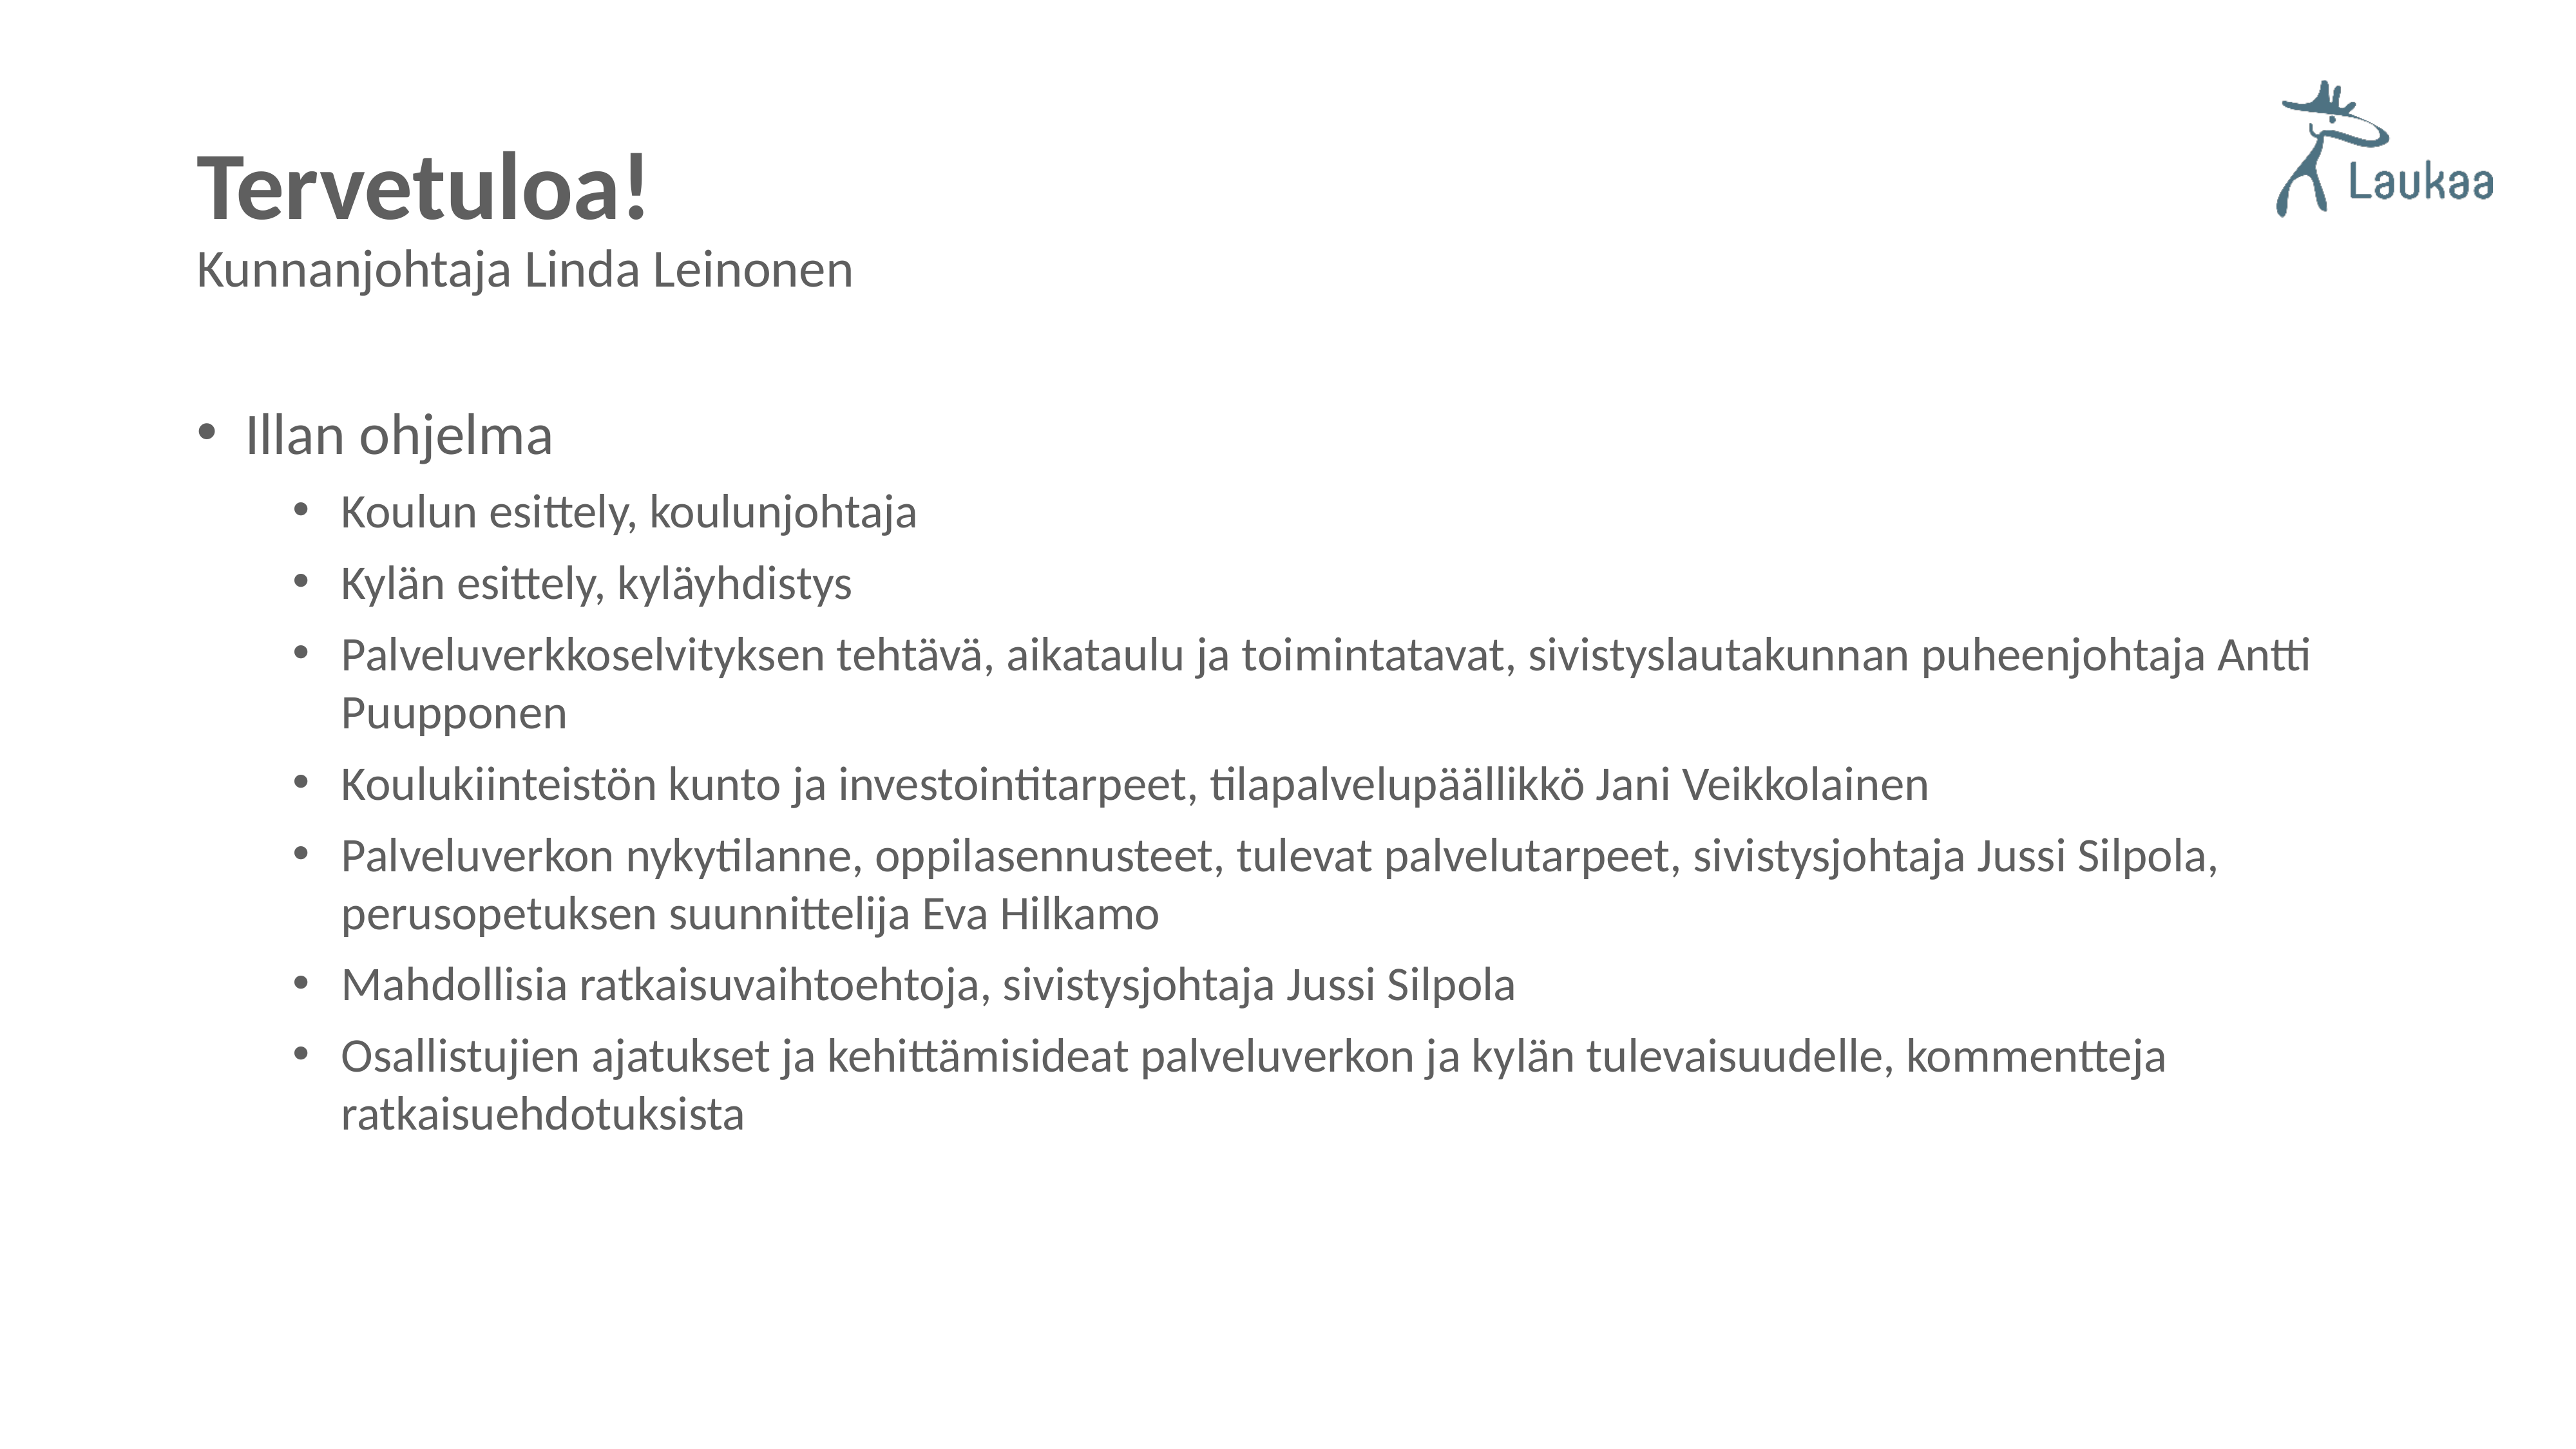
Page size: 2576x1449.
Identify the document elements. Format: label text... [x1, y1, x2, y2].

title Tervetuloa! Kunnanjohtaja Linda Leinonen [177, 77, 2399, 357]
picture [2399, 80, 2493, 218]
list Illan ohjelma Koulun esittely, koulunjohtaja Kylän esittely, kyläyhdistys Palveluverkkoselvityksen tehtävä, aikataulu ja toimintatavat, sivistyslautakunnan puheenjohtaja Antti Puupponen Koulukiinteistön kunto ja investointitarpeet, tilapalvelupäällikkö Jani Veikkolainen Palveluverkon nykytilanne, oppilasennusteet, tulevat palvelutarpeet, sivistysjohtaja Jussi Silpola, perusopetuksen suunnittelija Eva Hilkamo Mahdollisia ratkaisuvaihtoehtoja, sivistysjohtaja Jussi Silpola Osallistujien ajatukset ja kehittämisideat palveluverkon ja kylän tulevaisuudelle, kommentteja ratkaisuehdotuksista [177, 385, 2399, 1305]
